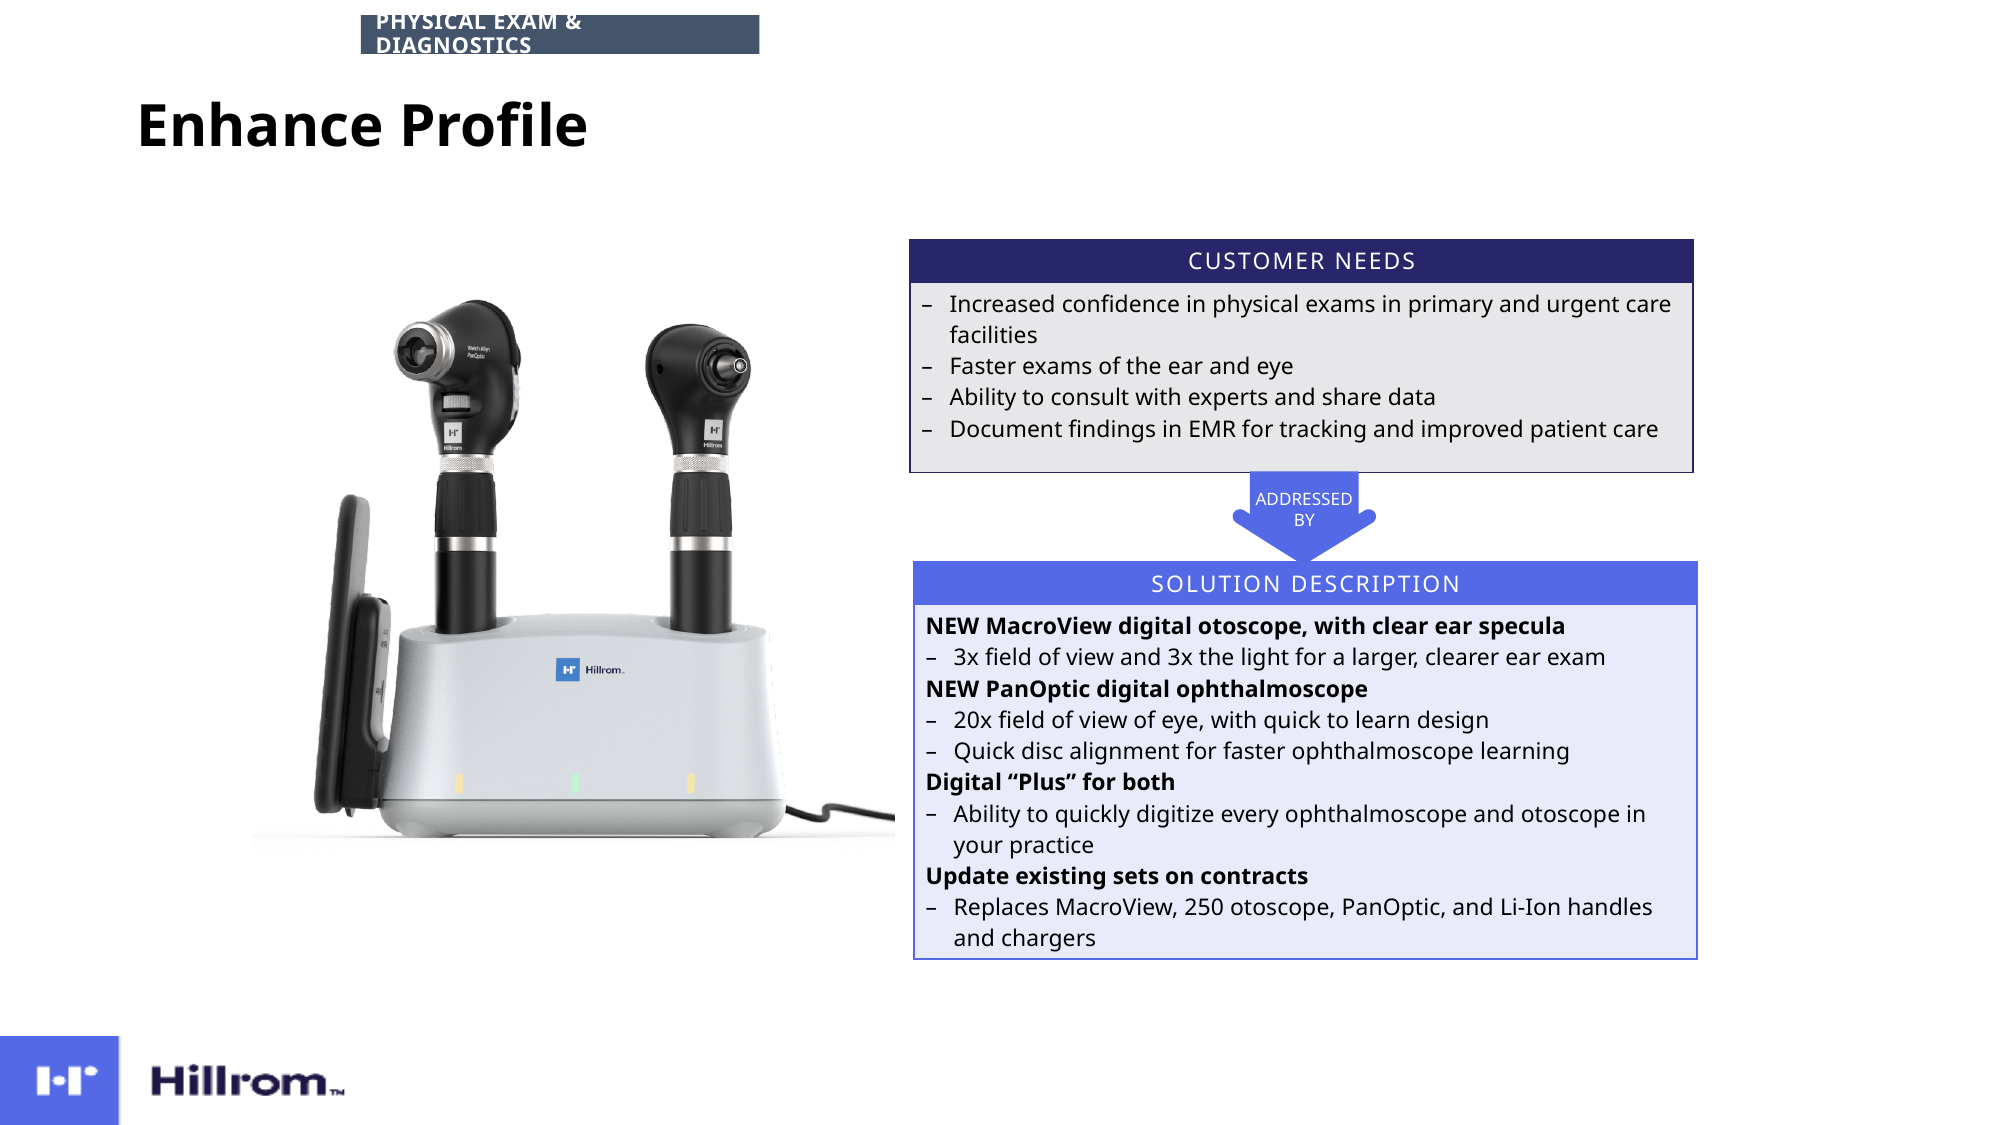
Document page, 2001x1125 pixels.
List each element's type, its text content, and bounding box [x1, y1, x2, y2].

title Enhance Profile [122, 88, 1903, 269]
list Physical Exam & diagnostics [360, 15, 760, 54]
table_header SOLUTION DESCRIPTION [915, 563, 1696, 604]
table_header CUSTOMER NEEDS [911, 240, 1692, 281]
table_cell Increased confidence in physical exams in primary and urgent care facilities Faster exams of the ear and eye Ability to consult with experts and share data Document findings in EMR for tracking and improved patient care [911, 283, 1692, 472]
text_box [1258, 461, 1350, 571]
picture [252, 276, 895, 918]
table_cell NEW MacroView digital otoscope, with clear ear specula 3x field of view and 3x the light for a larger, clearer ear exam NEW PanOptic digital ophthalmoscope 20x field of view of eye, with quick to learn design Quick disc alignment for faster ophthalmoscope learning Digital “Plus” for both Ability to quickly digitize every ophthalmoscope and otoscope in your practice Update existing sets on contracts Replaces MacroView, 250 otoscope, PanOptic, and Li-Ion handles and chargers [915, 605, 1696, 958]
picture [0, 1036, 345, 1125]
